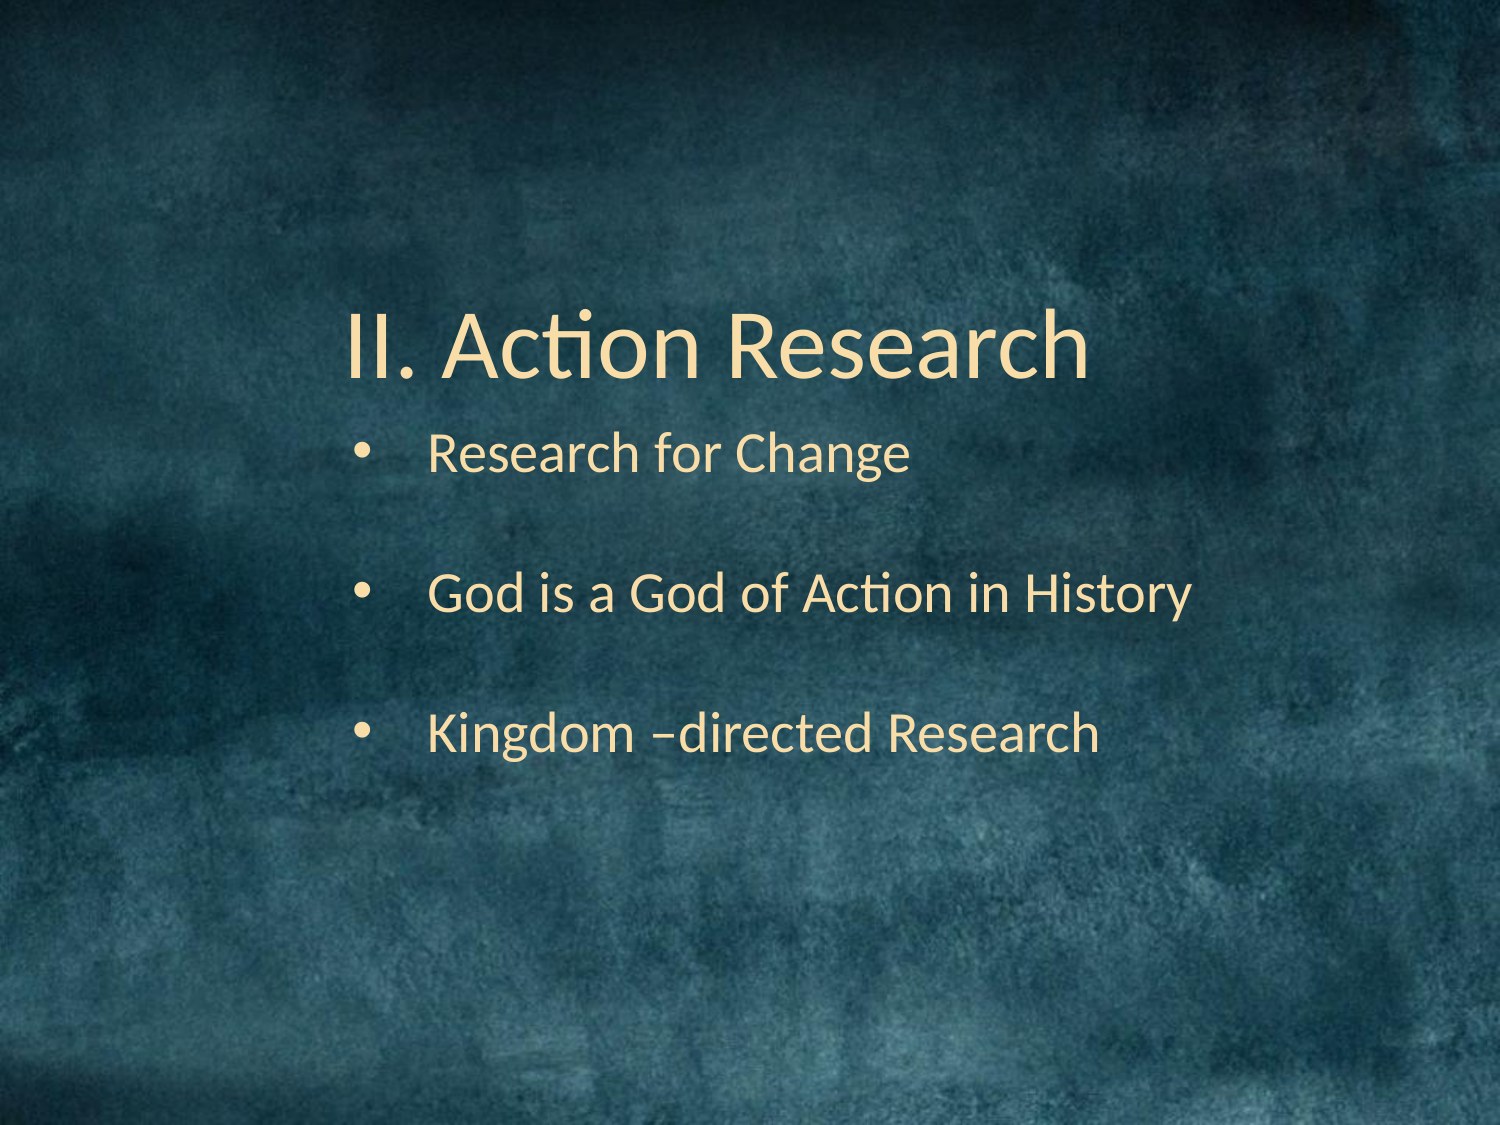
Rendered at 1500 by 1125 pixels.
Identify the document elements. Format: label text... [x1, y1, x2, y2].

picture [0, 0, 1500, 1125]
text_box Research for Change God is a God of Action in History Kingdom –directed Research [337, 406, 1209, 932]
text_box II. Action Research [329, 270, 1108, 406]
